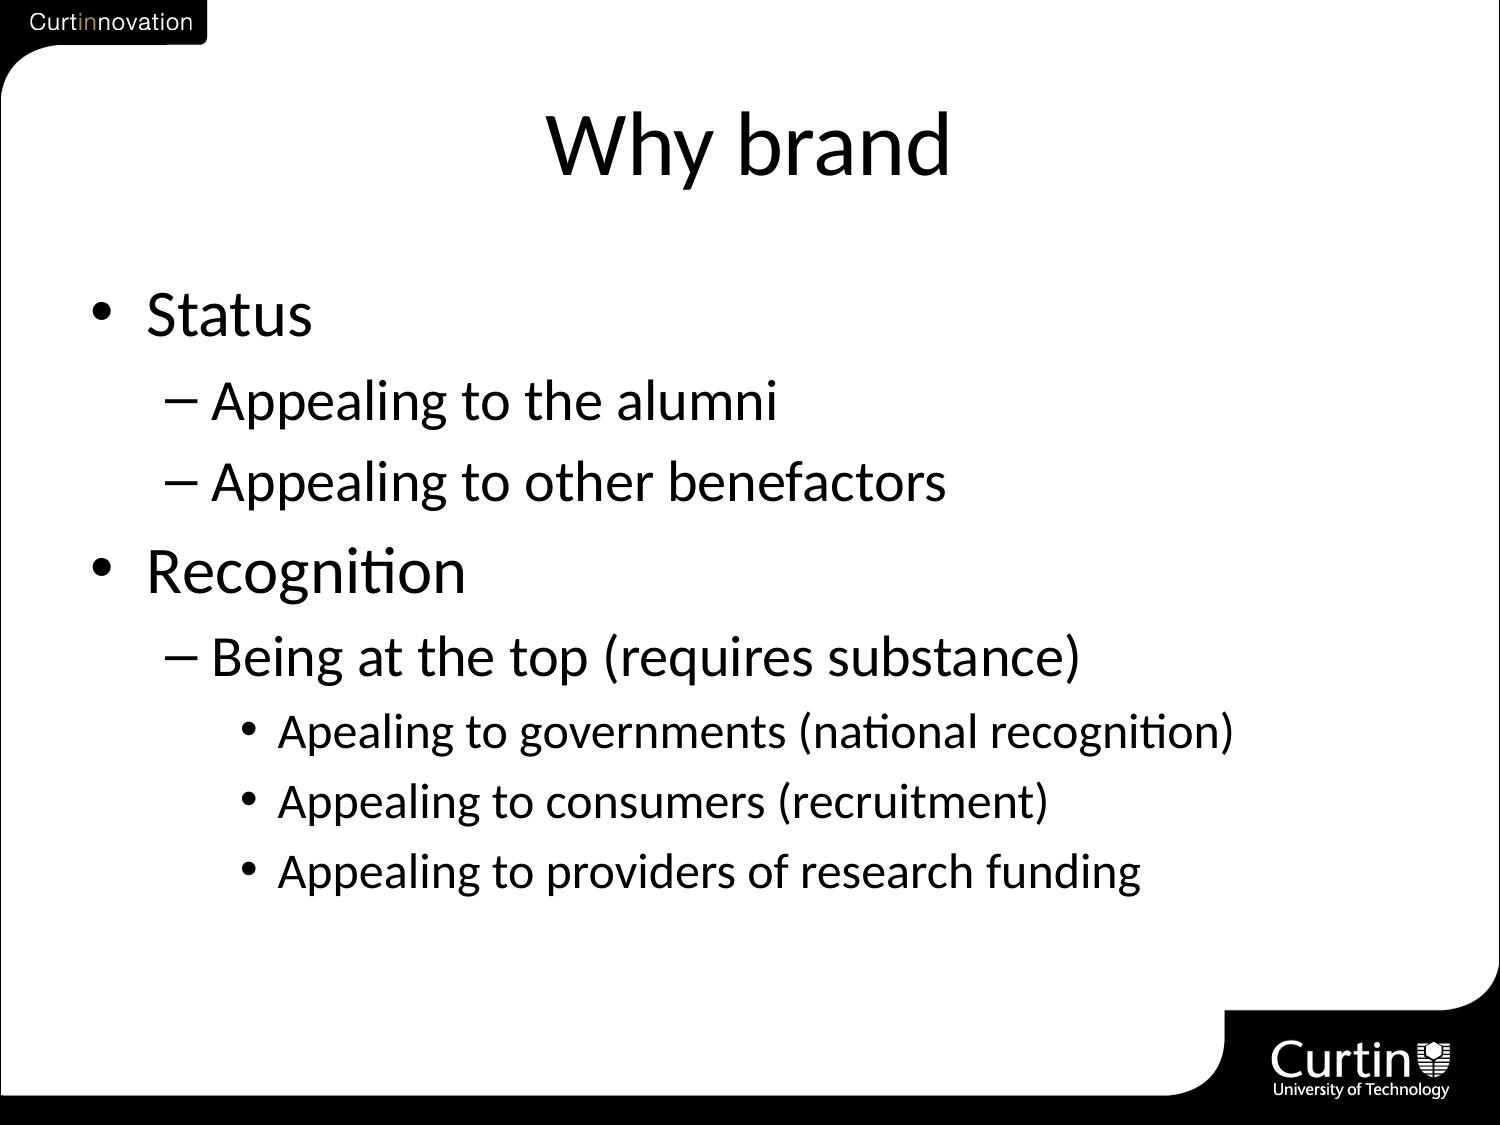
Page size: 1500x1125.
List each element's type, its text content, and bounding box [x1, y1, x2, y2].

list Status Appealing to the alumni Appealing to other benefactors Recognition Being at the top (requires substance) Apealing to governments (national recognition) Appealing to consumers (recruitment) Appealing to providers of research funding [75, 262, 1425, 1005]
title Why brand [75, 45, 1425, 233]
picture [0, 0, 1500, 1125]
